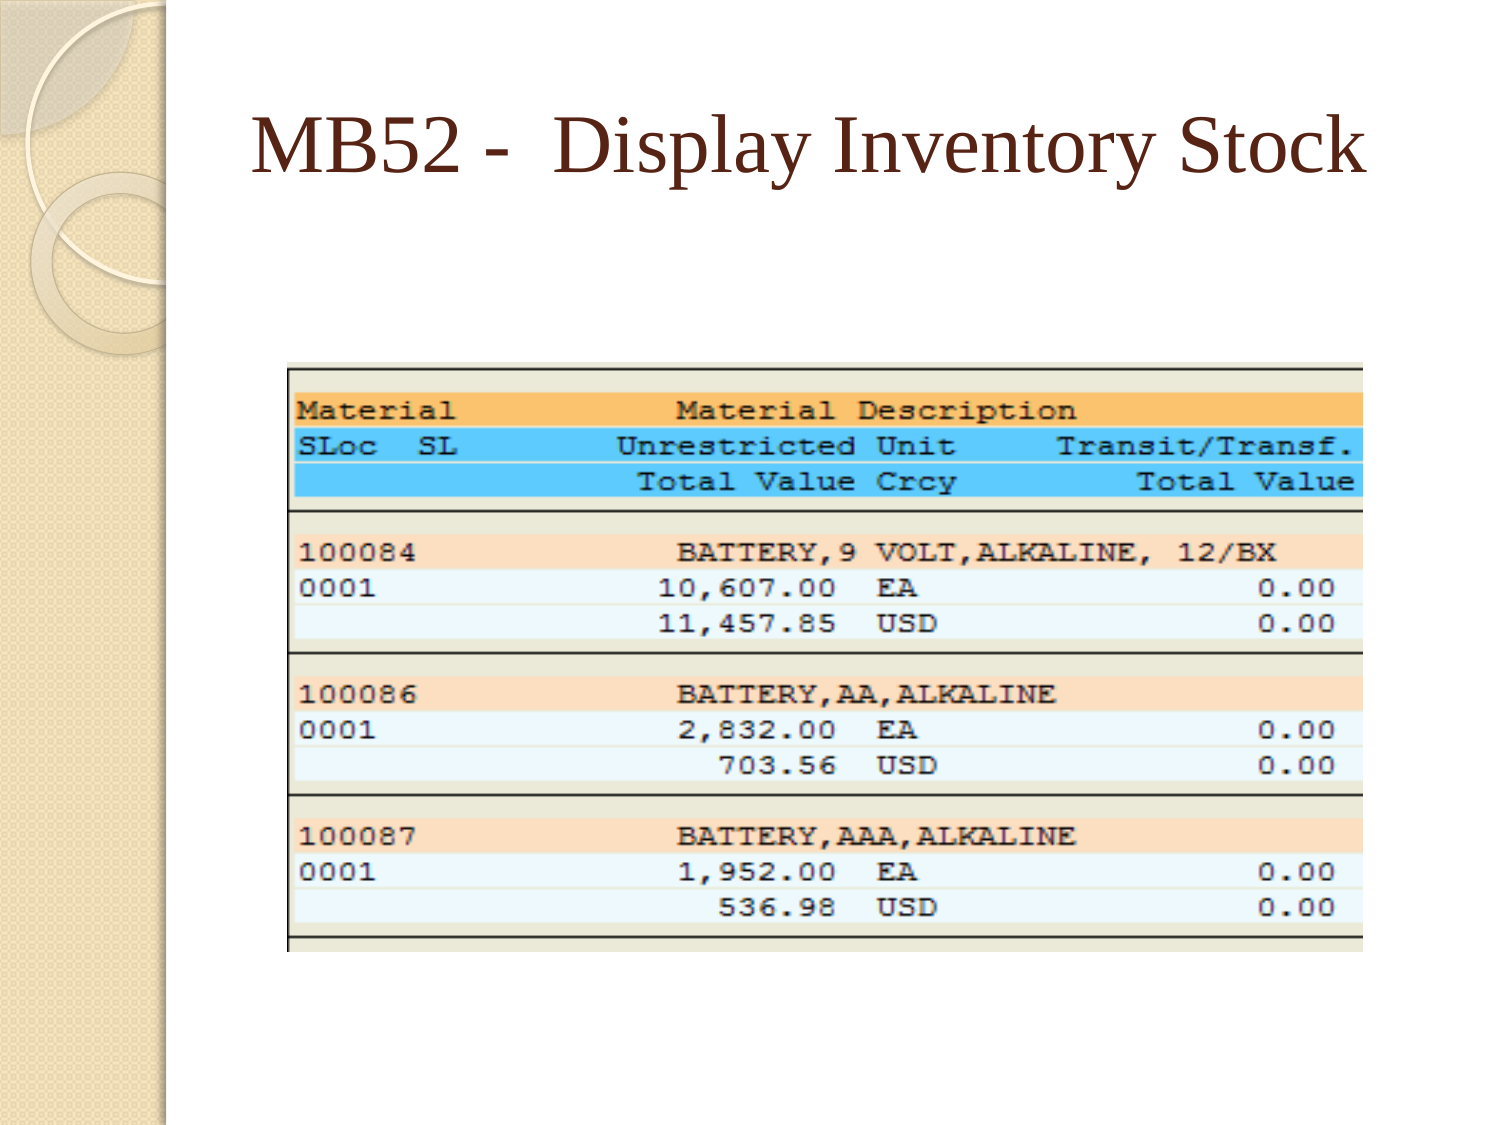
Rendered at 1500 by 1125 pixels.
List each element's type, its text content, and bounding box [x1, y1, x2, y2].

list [287, 362, 1363, 952]
title MB52 - Display Inventory Stock [235, 45, 1466, 233]
